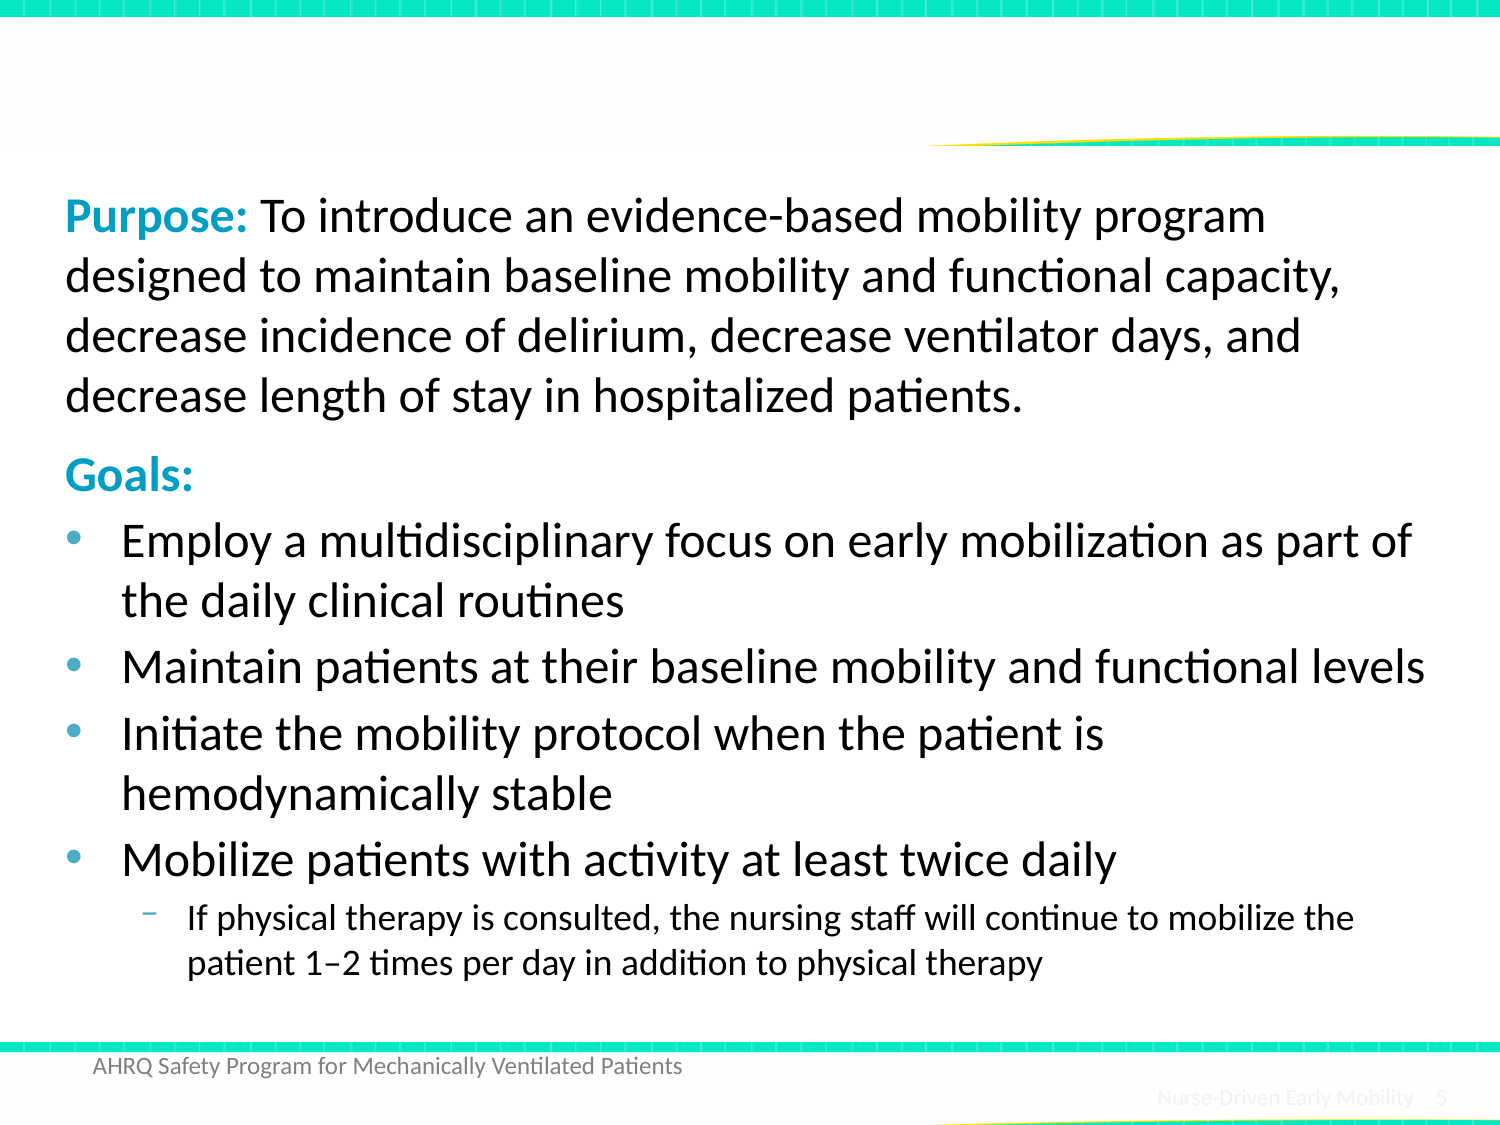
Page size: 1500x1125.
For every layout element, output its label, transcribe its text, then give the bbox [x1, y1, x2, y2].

list Purpose: To introduce an evidence-based mobility program designed to maintain baseline mobility and functional capacity, decrease incidence of delirium, decrease ventilator days, and decrease length of stay in hospitalized patients. Goals: Employ a multidisciplinary focus on early mobilization as part of the daily clinical routines Maintain patients at their baseline mobility and functional levels Initiate the mobility protocol when the patient is hemodynamically stable Mobilize patients with activity at least twice daily If physical therapy is consulted, the nursing staff will continue to mobilize the patient 1–2 times per day in addition to physical therapy [50, 174, 1450, 952]
picture [0, 1042, 1500, 1125]
title Purpose and Goals [75, 5, 1425, 138]
picture [0, 0, 1500, 146]
